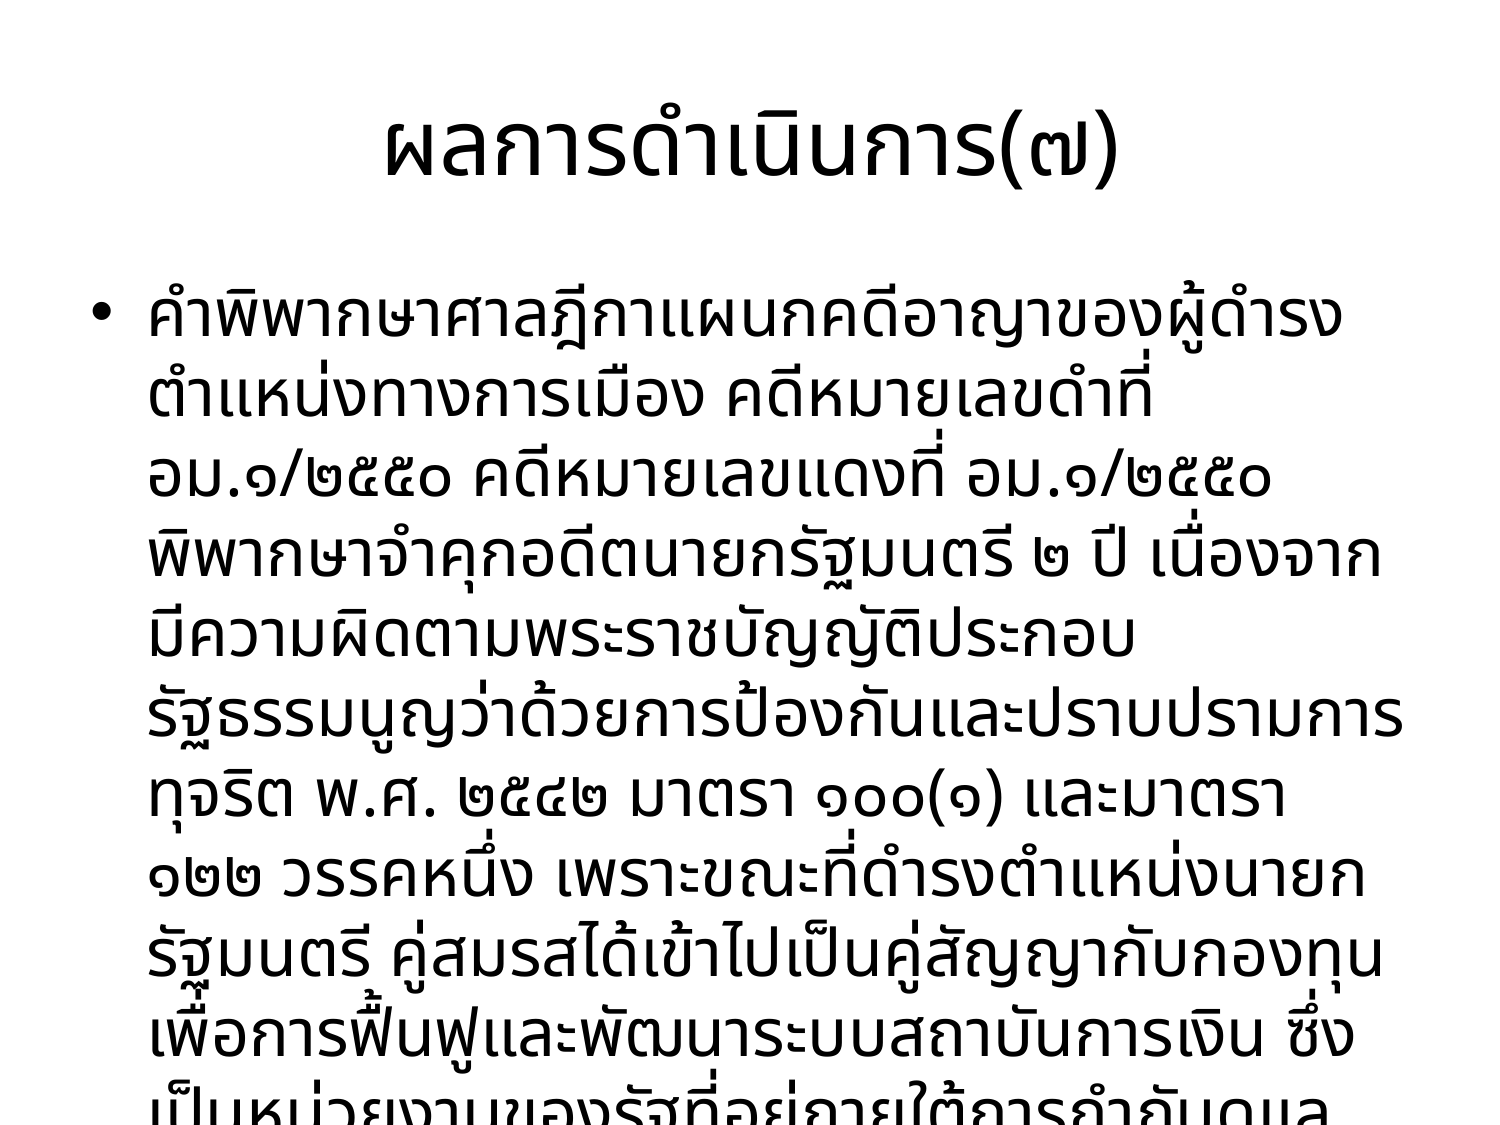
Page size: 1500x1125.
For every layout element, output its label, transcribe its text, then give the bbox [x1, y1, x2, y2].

list คำพิพากษาศาลฎีกาแผนกคดีอาญาของผู้ดำรงตำแหน่งทางการเมือง คดีหมายเลขดำที่ อม.๑/๒๕๕๐ คดีหมายเลขแดงที่ อม.๑/๒๕๕๐ พิพากษาจำคุกอดีตนายกรัฐมนตรี ๒ ปี เนื่องจากมีความผิดตามพระราชบัญญัติประกอบรัฐธรรมนูญว่าด้วยการป้องกันและปราบปรามการทุจริต พ.ศ. ๒๕๔๒ มาตรา ๑๐๐(๑) และมาตรา ๑๒๒ วรรคหนึ่ง เพราะขณะที่ดำรงตำแหน่งนายกรัฐมนตรี คู่สมรสได้เข้าไปเป็นคู่สัญญากับกองทุนเพื่อการฟื้นฟูและพัฒนาระบบสถาบันการเงิน ซึ่งเป็นหน่วยงานของรัฐที่อยู่ภายใต้การกำกับดูแลของนายกรัฐมนตรี [74, 262, 1426, 1006]
title ผลการดำเนินการ(๗) [74, 44, 1426, 233]
